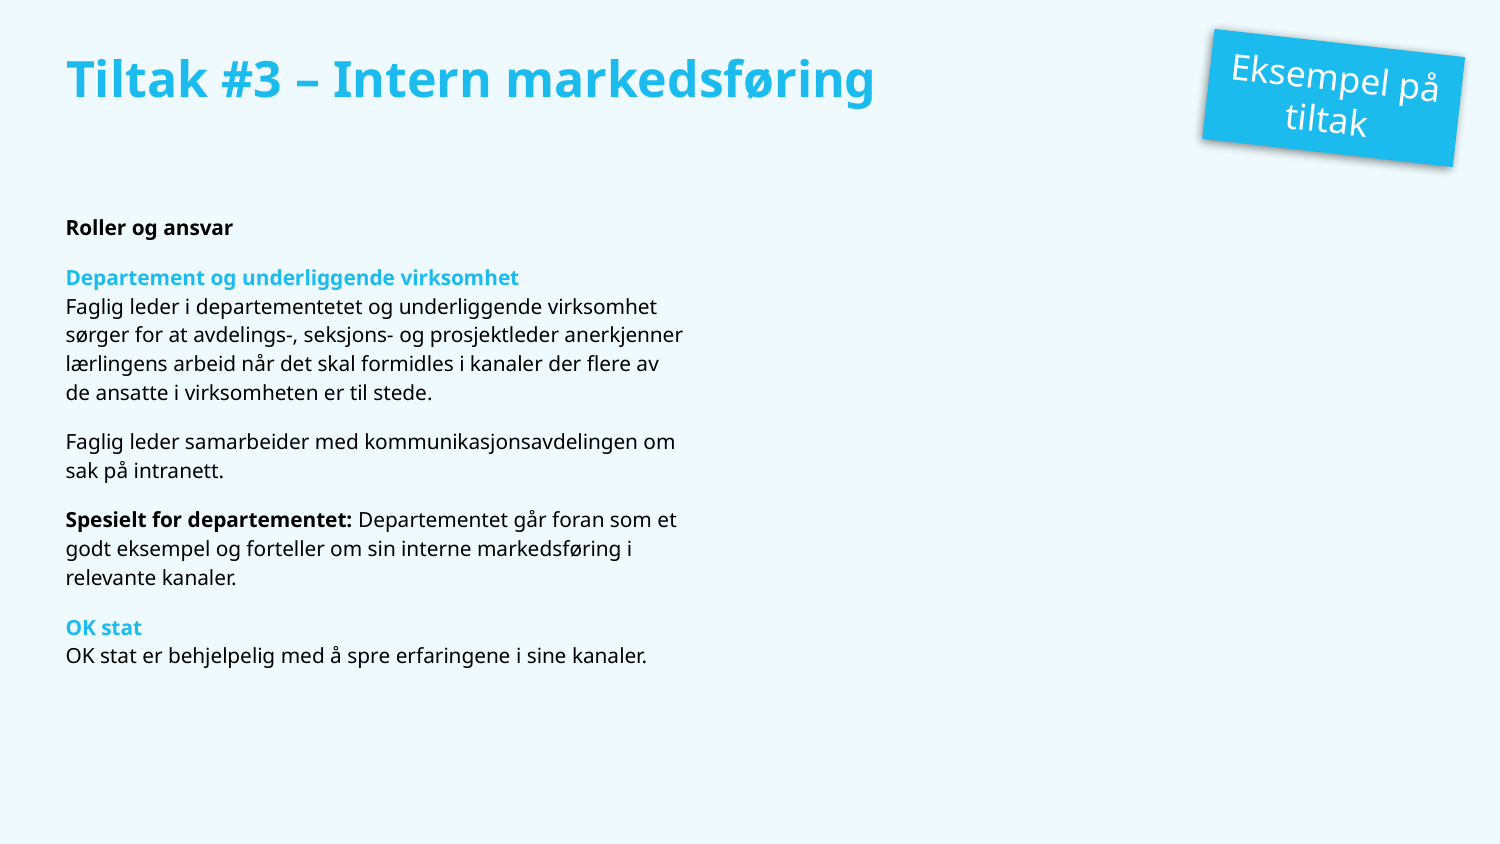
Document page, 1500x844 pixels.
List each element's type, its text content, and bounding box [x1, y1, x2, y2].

title Tiltak #3 – Intern markedsføring [66, 54, 1004, 141]
list Roller og ansvar Departement og underliggende virksomhet Faglig leder i departementetet og underliggende virksomhet sørger for at avdelings-, seksjons- og prosjektleder anerkjenner lærlingens arbeid når det skal formidles i kanaler der flere av de ansatte i virksomheten er til stede. Faglig leder samarbeider med kommunikasjonsavdelingen om sak på intranett. Spesielt for departementet: Departementet går foran som et godt eksempel og forteller om sin interne markedsføring i relevante kanaler. OK stat OK stat er behjelpelig med å spre erfaringene i sine kanaler. [65, 211, 687, 732]
text_box Eksempel på tiltak [1202, 28, 1466, 168]
